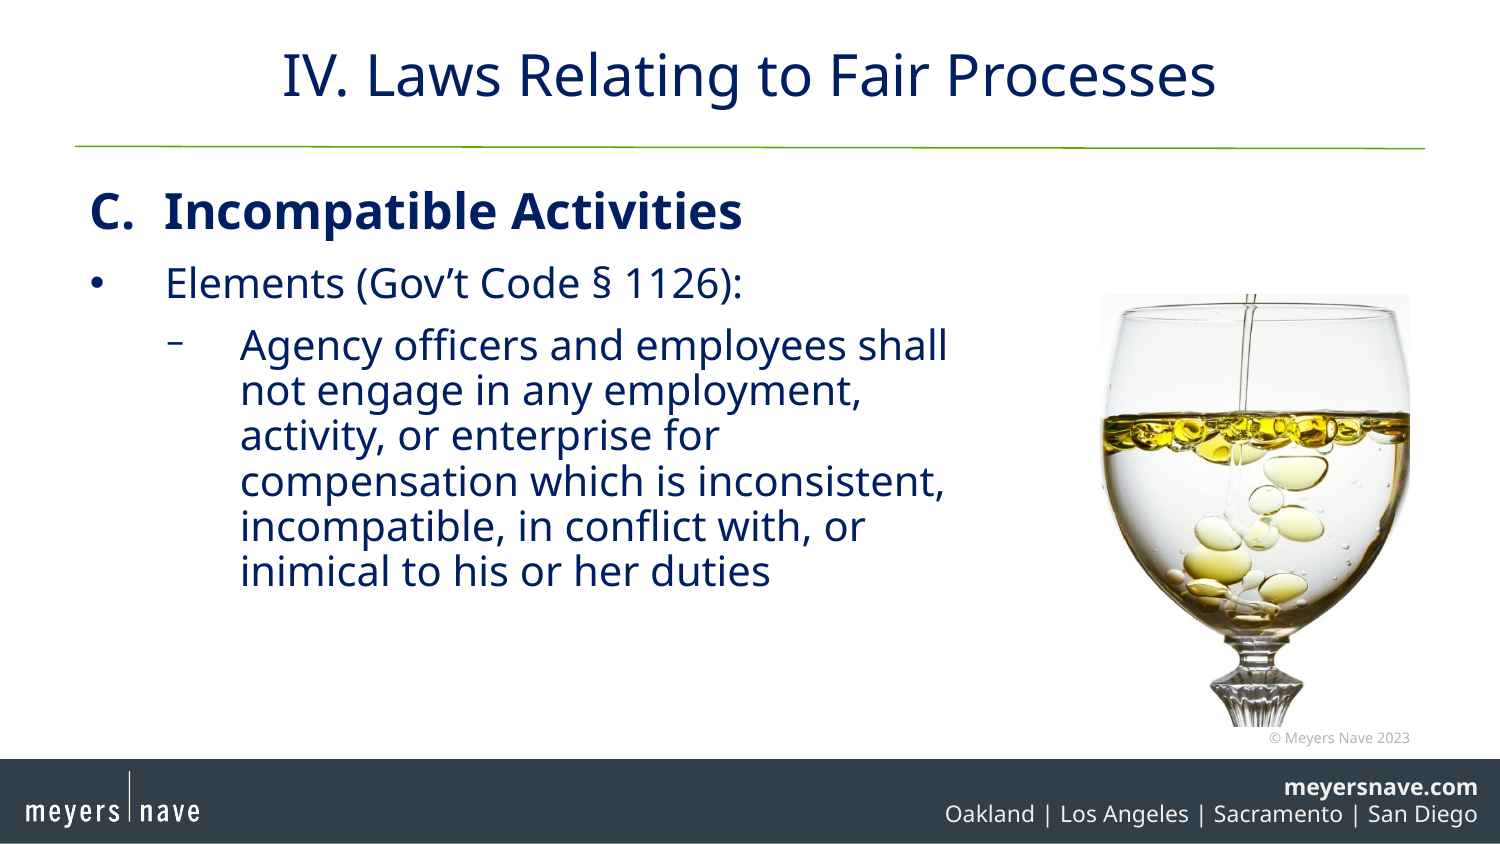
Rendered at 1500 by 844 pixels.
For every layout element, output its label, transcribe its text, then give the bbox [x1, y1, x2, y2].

picture [1099, 294, 1411, 727]
title IV. Laws Relating to Fair Processes [0, 0, 1500, 147]
picture [26, 771, 199, 832]
list Incompatible Activities Elements (Gov’t Code § 1126): Agency officers and employees shall not engage in any employment, activity, or enterprise for compensation which is inconsistent, incompatible, in conflict with, or inimical to his or her duties [75, 179, 976, 740]
